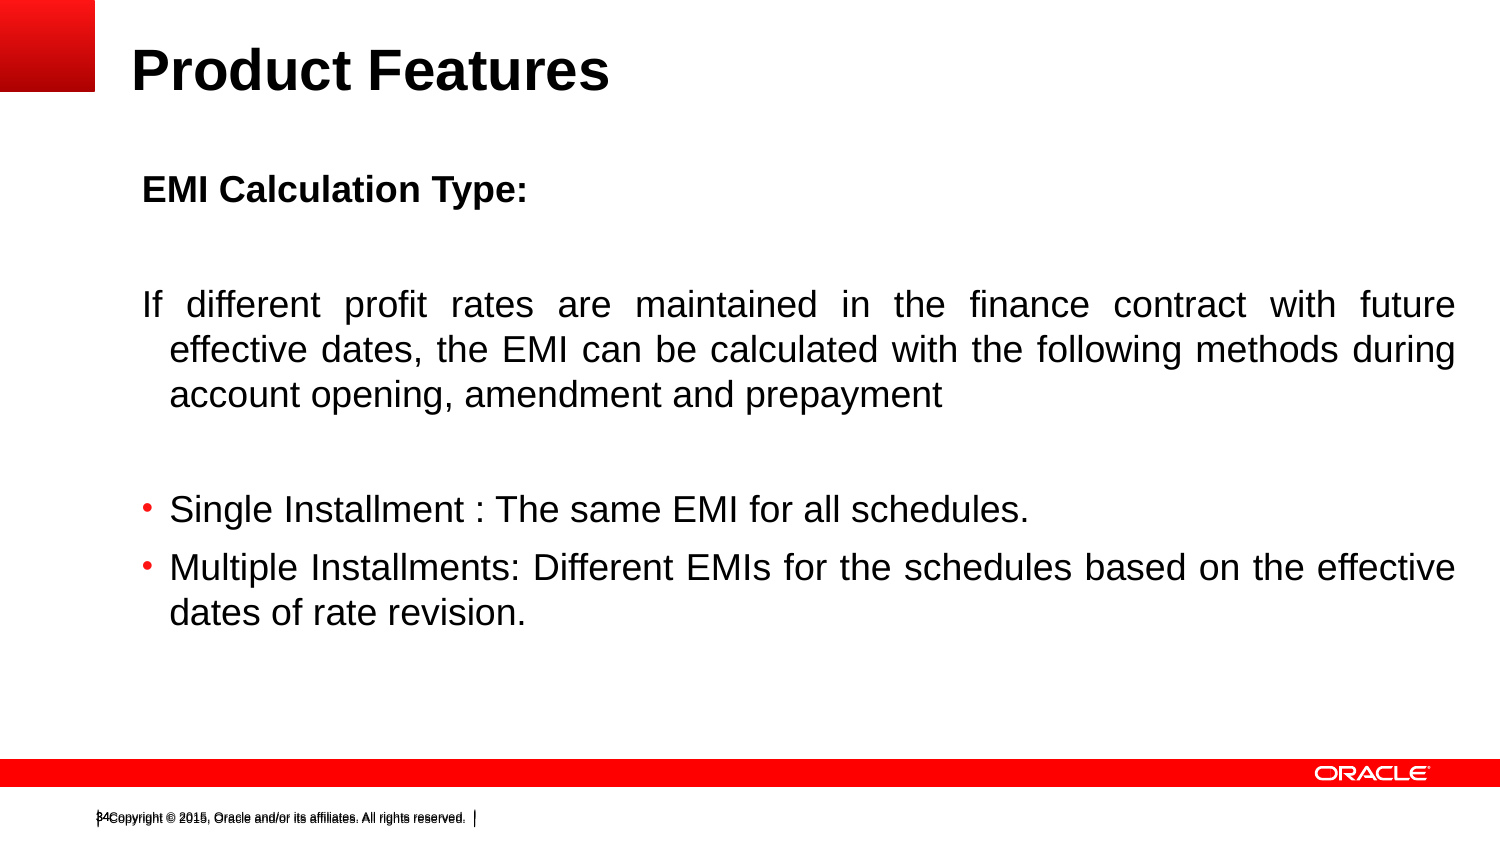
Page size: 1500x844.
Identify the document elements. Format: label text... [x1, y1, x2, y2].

picture [0, 759, 1500, 787]
title Product Features [131, 40, 1482, 167]
list EMI Calculation Type: If different profit rates are maintained in the finance contract with future effective dates, the EMI can be calculated with the following methods during account opening, amendment and prepayment Single Installment : The same EMI for all schedules. Multiple Installments: Different EMIs for the schedules based on the effective dates of rate revision. [131, 165, 1457, 752]
